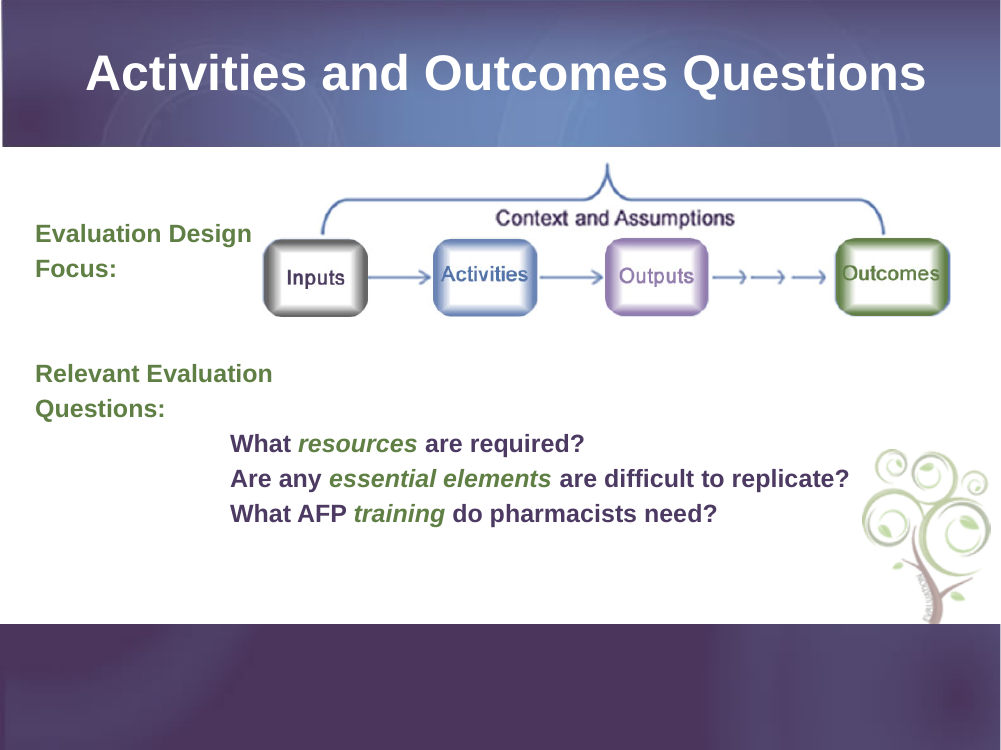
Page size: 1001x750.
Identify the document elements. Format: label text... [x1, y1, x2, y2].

picture [0, 0, 1001, 147]
picture [261, 162, 951, 317]
title Activities and Outcomes Questions [74, 8, 939, 134]
picture [0, 449, 1001, 750]
list Evaluation Design Focus: Relevant Evaluation Questions: What resources are required? Are any essential elements are difficult to replicate? What AFP training do pharmacists need? [25, 212, 901, 538]
